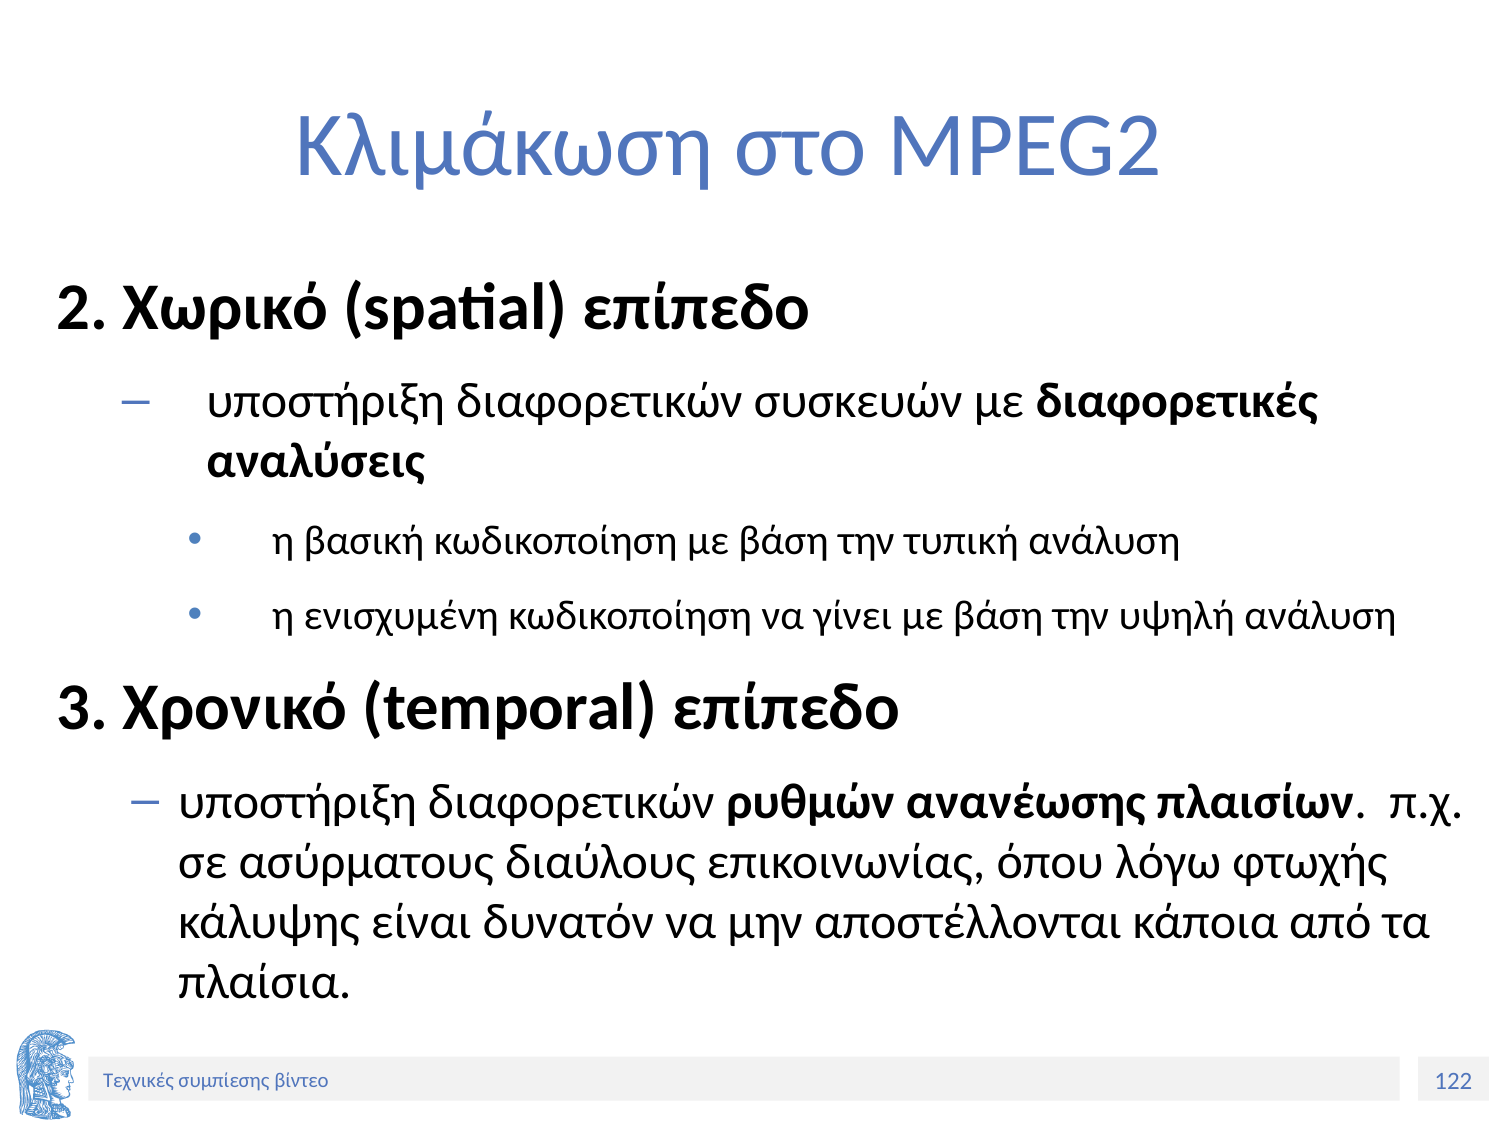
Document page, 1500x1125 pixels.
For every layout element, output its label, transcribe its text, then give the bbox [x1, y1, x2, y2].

title Κλιμάκωση στο MPEG2 [75, 45, 1425, 233]
list 2. Χωρικό (spatial) επίπεδο υποστήριξη διαφορετικών συσκευών με διαφορετικές αναλύσεις η βασική κωδικοποίηση με βάση την τυπική ανάλυση η ενισχυμένη κωδικοποίηση να γίνει με βάση την υψηλή ανάλυση 3. Χρονικό (temporal) επίπεδο υποστήριξη διαφορετικών ρυθμών ανανέωσης πλαισίων. π.χ. σε ασύρματους διαύλους επικοινωνίας, όπου λόγω φτωχής κάλυψης είναι δυνατόν να μην αποστέλλονται κάποια από τα πλαίσια. [41, 255, 1500, 1080]
picture [9, 1026, 81, 1120]
